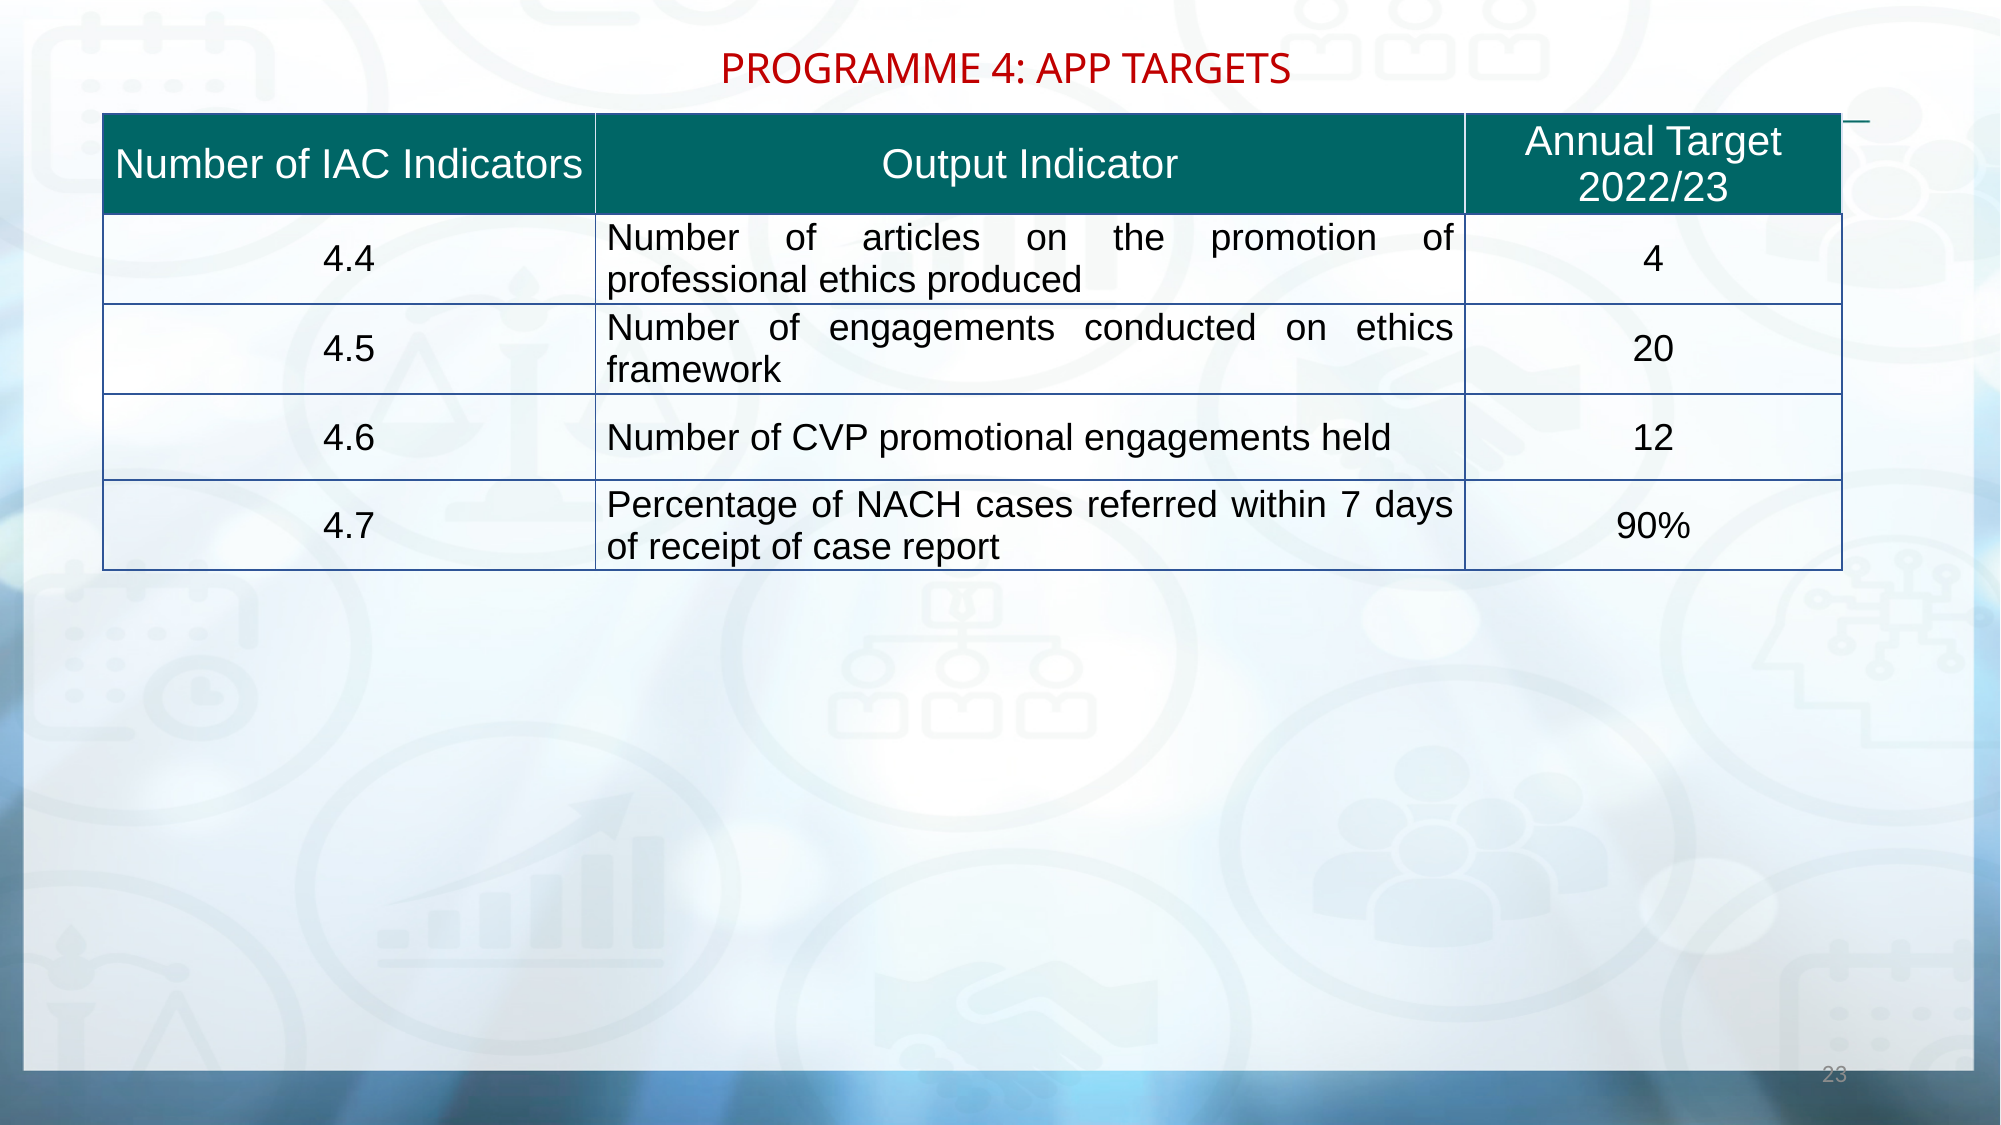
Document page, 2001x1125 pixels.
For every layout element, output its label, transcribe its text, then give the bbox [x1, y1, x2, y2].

table_cell Percentage of NACH cases referred within 7 days of receipt of case report [596, 481, 1464, 569]
table_cell Number of articles on the promotion of professional ethics produced [596, 215, 1464, 303]
picture [0, 0, 2001, 1125]
table_cell Number of engagements conducted on ethics framework [596, 305, 1464, 393]
table_cell 4.7 [104, 481, 595, 569]
table_cell 4.5 [104, 305, 595, 393]
table_cell Number of CVP promotional engagements held [596, 395, 1464, 479]
table_header Annual Target 2022/23 [1466, 115, 1841, 213]
table_cell 4.4 [104, 215, 595, 303]
table_cell 90% [1466, 481, 1841, 569]
table_cell 20 [1466, 305, 1841, 393]
table_cell 4.6 [104, 395, 595, 479]
table_header Output Indicator [596, 115, 1464, 213]
table_cell 12 [1466, 395, 1841, 479]
slide_number 23 [1412, 1042, 1863, 1103]
title PROGRAMME 4: APP TARGETS [330, 0, 1681, 113]
table_header Number of IAC Indicators [104, 115, 595, 213]
table_cell 4 [1466, 215, 1841, 303]
